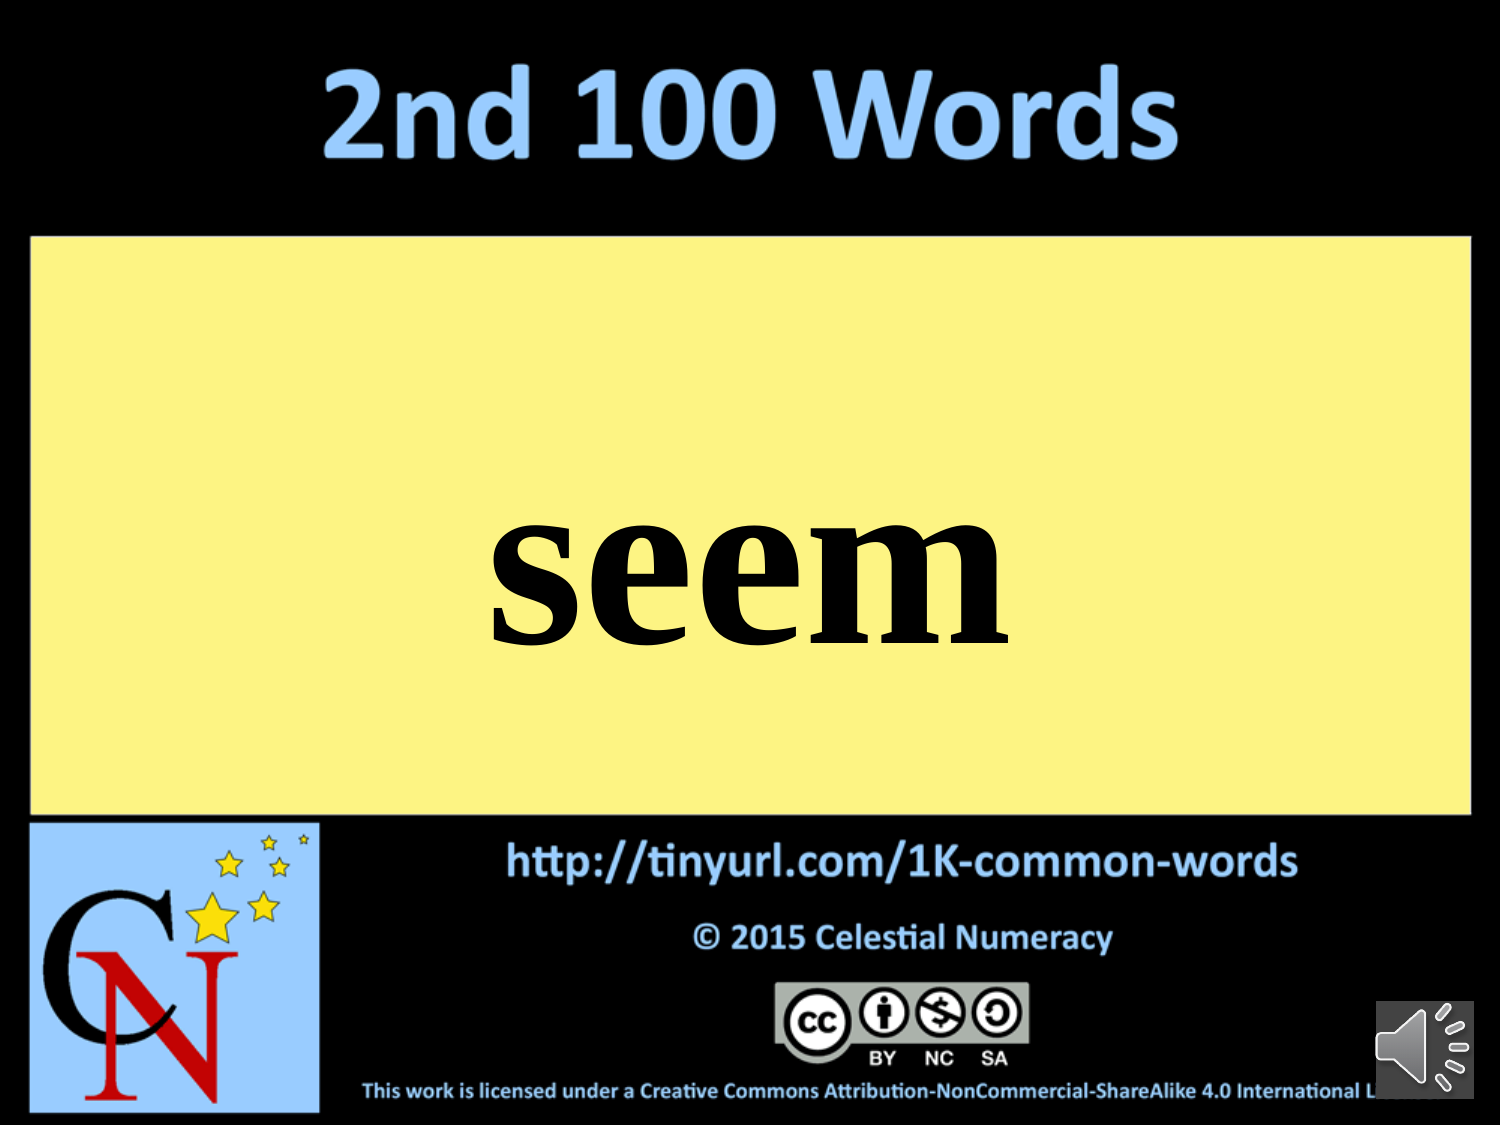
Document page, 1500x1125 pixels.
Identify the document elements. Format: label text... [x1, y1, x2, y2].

title seem [32, 453, 1468, 672]
picture [0, 0, 1500, 1125]
